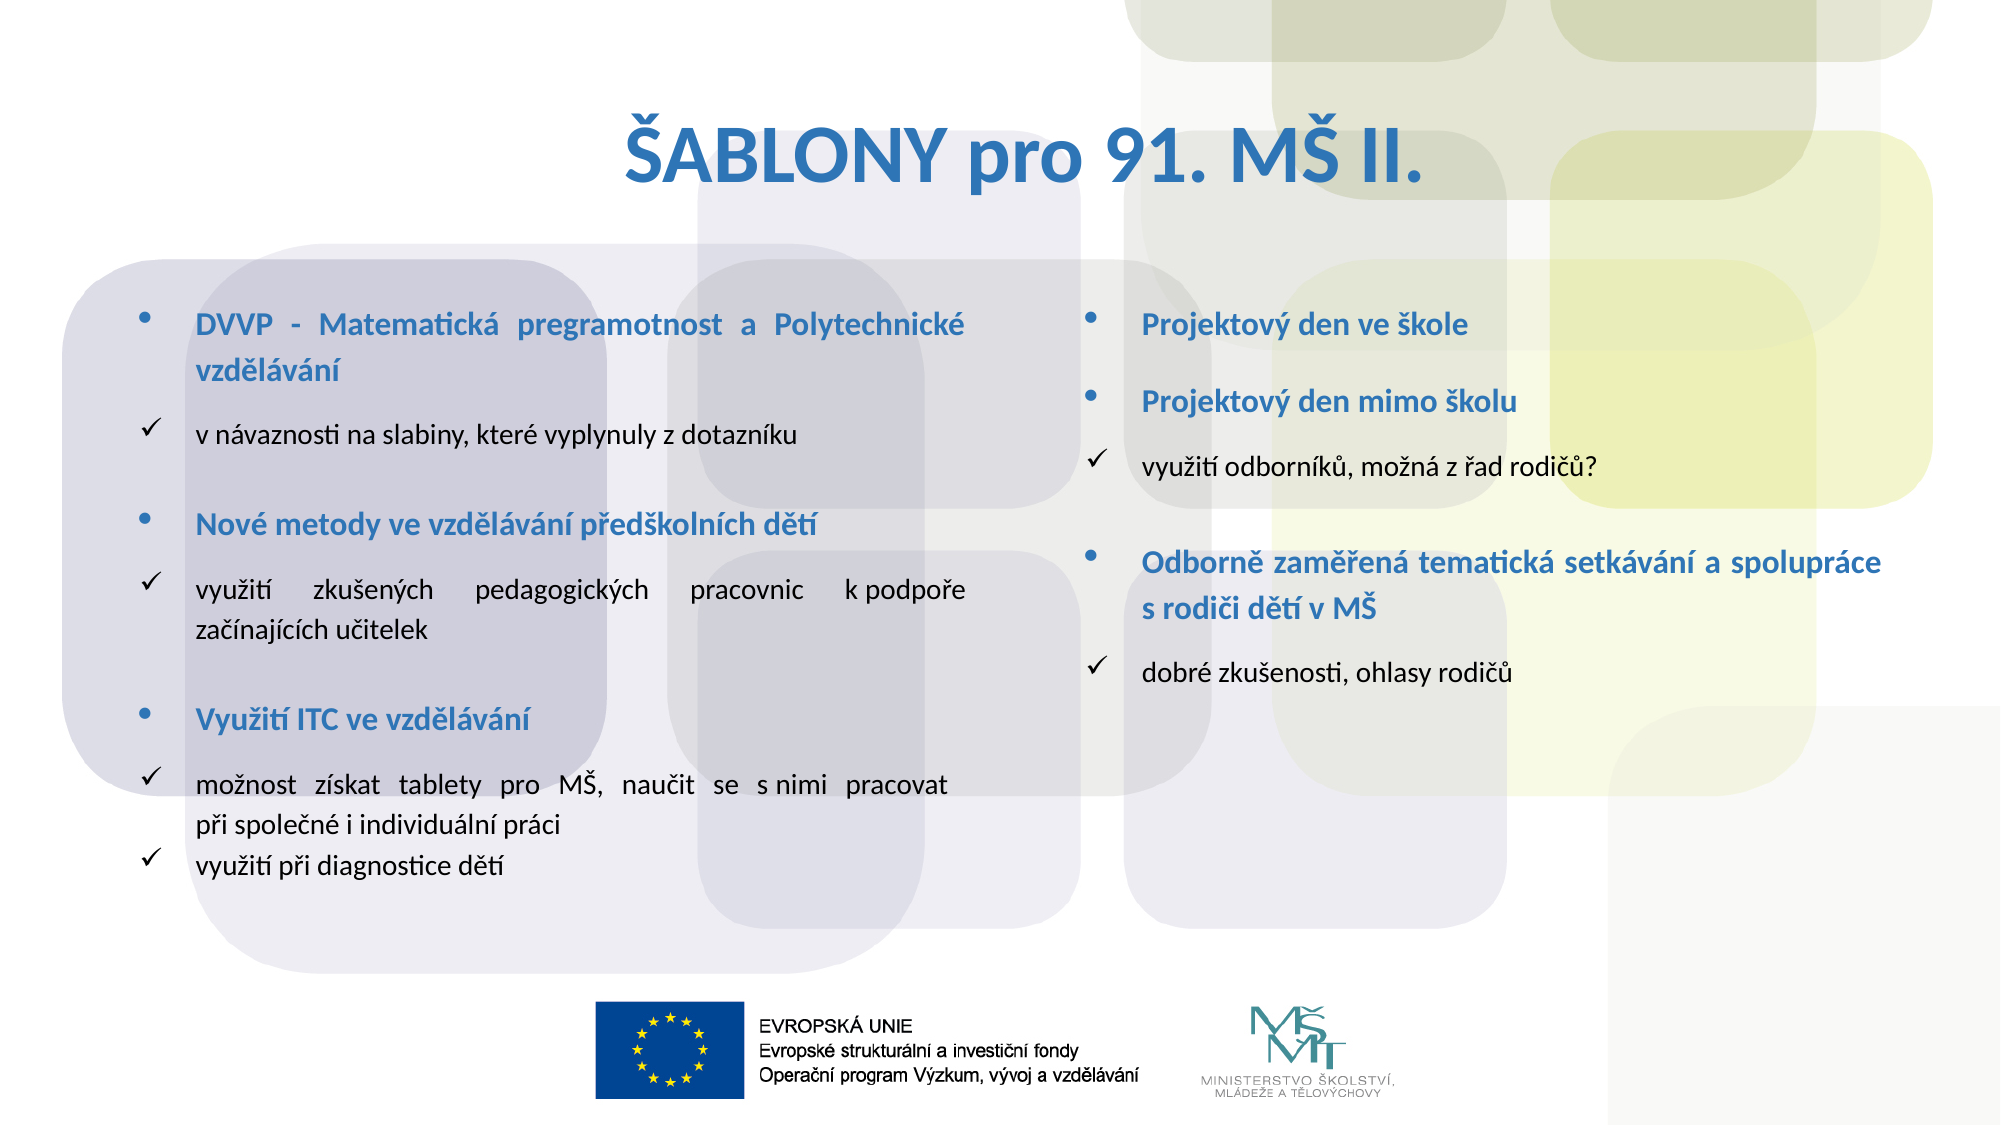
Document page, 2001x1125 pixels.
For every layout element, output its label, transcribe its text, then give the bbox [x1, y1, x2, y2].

picture [0, 0, 2001, 1125]
text_box Projektový den ve škole Projektový den mimo školu využití odborníků, možná z řad rodičů? Odborně zaměřená tematická setkávání a spolupráce s rodiči dětí v MŠ dobré zkušenosti, ohlasy rodičů [1070, 288, 1898, 697]
text_box DVVP - Matematická pregramotnost a Polytechnické vzdělávání v návaznosti na slabiny, které vyplynuly z dotazníku Nové metody ve vzdělávání předškolních dětí využití zkušených pedagogických pracovnic k podpoře začínajících učitelek Využití ITC ve vzdělávání možnost získat tablety pro MŠ, naučit se s nimi pracovat při společné i individuální práci využití při diagnostice dětí [124, 288, 981, 889]
text_box ŠABLONY pro 91. MŠ II. [330, 91, 1722, 207]
